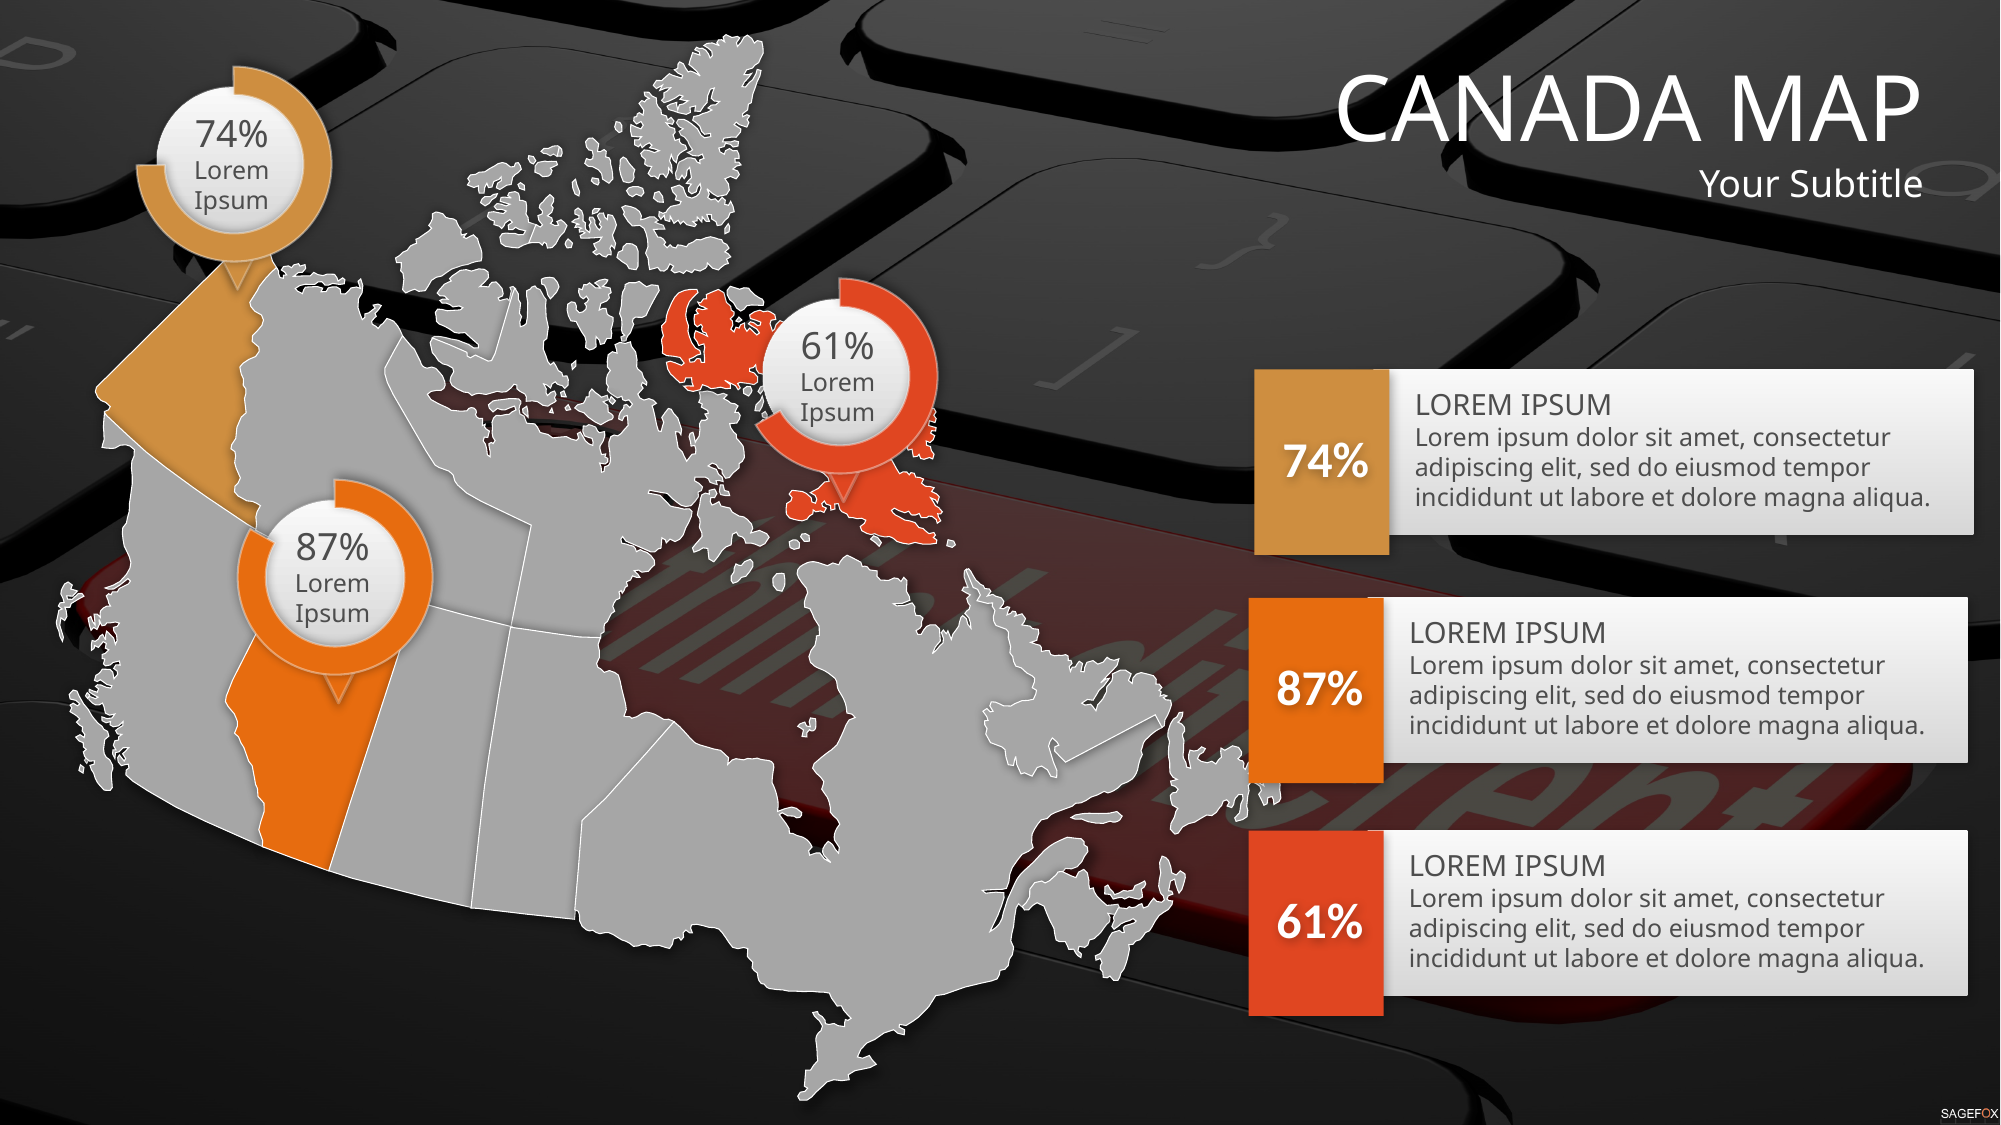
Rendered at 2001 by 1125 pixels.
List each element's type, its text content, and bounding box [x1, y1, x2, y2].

text_box [841, 465, 943, 545]
text_box [619, 157, 635, 182]
text_box [797, 717, 816, 737]
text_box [1110, 904, 1119, 915]
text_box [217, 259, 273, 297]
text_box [1248, 597, 1995, 784]
text_box [789, 539, 800, 550]
text_box [534, 161, 558, 177]
text_box [576, 388, 614, 425]
text_box [1258, 793, 1281, 806]
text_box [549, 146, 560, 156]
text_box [981, 712, 1162, 784]
text_box [56, 581, 84, 642]
text_box [565, 238, 573, 248]
text_box [541, 277, 560, 299]
text_box LOREM IPSUM DOLOR Lorem ipsum dolor sit amet, consectetur adipiscing elit, sed do eiusmod tempor incididunt ut labore et dolore magna. [269, 532, 403, 642]
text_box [570, 724, 671, 920]
text_box [724, 223, 730, 234]
text_box [328, 682, 350, 703]
text_box [699, 392, 728, 396]
text_box [557, 147, 563, 157]
text_box [661, 289, 776, 392]
text_box [743, 386, 752, 397]
text_box [78, 764, 84, 774]
text_box [614, 121, 622, 133]
text_box [653, 191, 664, 203]
text_box [832, 479, 855, 502]
text_box [653, 34, 764, 227]
text_box [571, 360, 576, 370]
text_box [965, 568, 1172, 778]
text_box [564, 404, 571, 411]
text_box [754, 401, 760, 411]
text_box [1254, 369, 2000, 555]
text_box [720, 484, 730, 496]
text_box [731, 559, 753, 584]
text_box [692, 489, 770, 562]
text_box [727, 286, 764, 312]
text_box CANADA MAP Your Subtitle [1035, 42, 1939, 212]
text_box [1167, 712, 1250, 835]
picture [0, 0, 2001, 1125]
text_box [574, 555, 1157, 1101]
text_box [630, 92, 687, 179]
text_box [946, 539, 956, 548]
text_box [528, 155, 536, 164]
text_box [786, 483, 835, 521]
text_box [227, 269, 248, 290]
text_box 74% Lorem Ipsum [156, 86, 299, 225]
text_box [592, 208, 601, 214]
text_box [571, 207, 617, 258]
text_box [800, 533, 810, 542]
text_box [522, 406, 529, 418]
text_box [225, 641, 386, 869]
text_box [609, 396, 616, 405]
text_box [591, 177, 600, 185]
text_box [471, 627, 671, 919]
text_box [528, 194, 567, 249]
text_box [754, 277, 939, 475]
text_box [1070, 811, 1123, 824]
text_box [572, 179, 580, 196]
text_box [626, 186, 644, 197]
text_box [254, 266, 265, 280]
text_box [619, 281, 660, 336]
text_box [735, 317, 742, 323]
text_box [1022, 869, 1110, 958]
text_box [467, 162, 522, 192]
text_box [772, 573, 785, 592]
text_box [616, 243, 639, 270]
text_box [236, 478, 434, 676]
text_box [1104, 880, 1146, 900]
text_box [395, 212, 482, 293]
text_box [567, 279, 613, 350]
text_box [384, 335, 745, 632]
text_box 61% Lorem Ipsum [761, 298, 904, 435]
text_box [541, 146, 552, 154]
text_box [560, 390, 567, 397]
text_box [621, 205, 731, 274]
text_box [517, 182, 525, 191]
text_box [328, 607, 505, 906]
text_box [135, 65, 333, 263]
text_box [1095, 856, 1186, 981]
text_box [253, 637, 391, 871]
text_box [230, 263, 524, 616]
text_box [95, 269, 254, 502]
text_box [912, 427, 937, 460]
text_box [435, 268, 504, 352]
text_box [1248, 830, 1995, 1017]
text_box [487, 191, 530, 248]
text_box [69, 690, 113, 791]
text_box [88, 412, 256, 843]
text_box [870, 535, 882, 547]
text_box 87% Lorem Ipsum [272, 499, 400, 638]
text_box [480, 193, 498, 206]
text_box [430, 285, 569, 406]
text_box TITLE GOES HERE Your Subtitle [155, 157, 302, 229]
text_box [584, 138, 613, 184]
